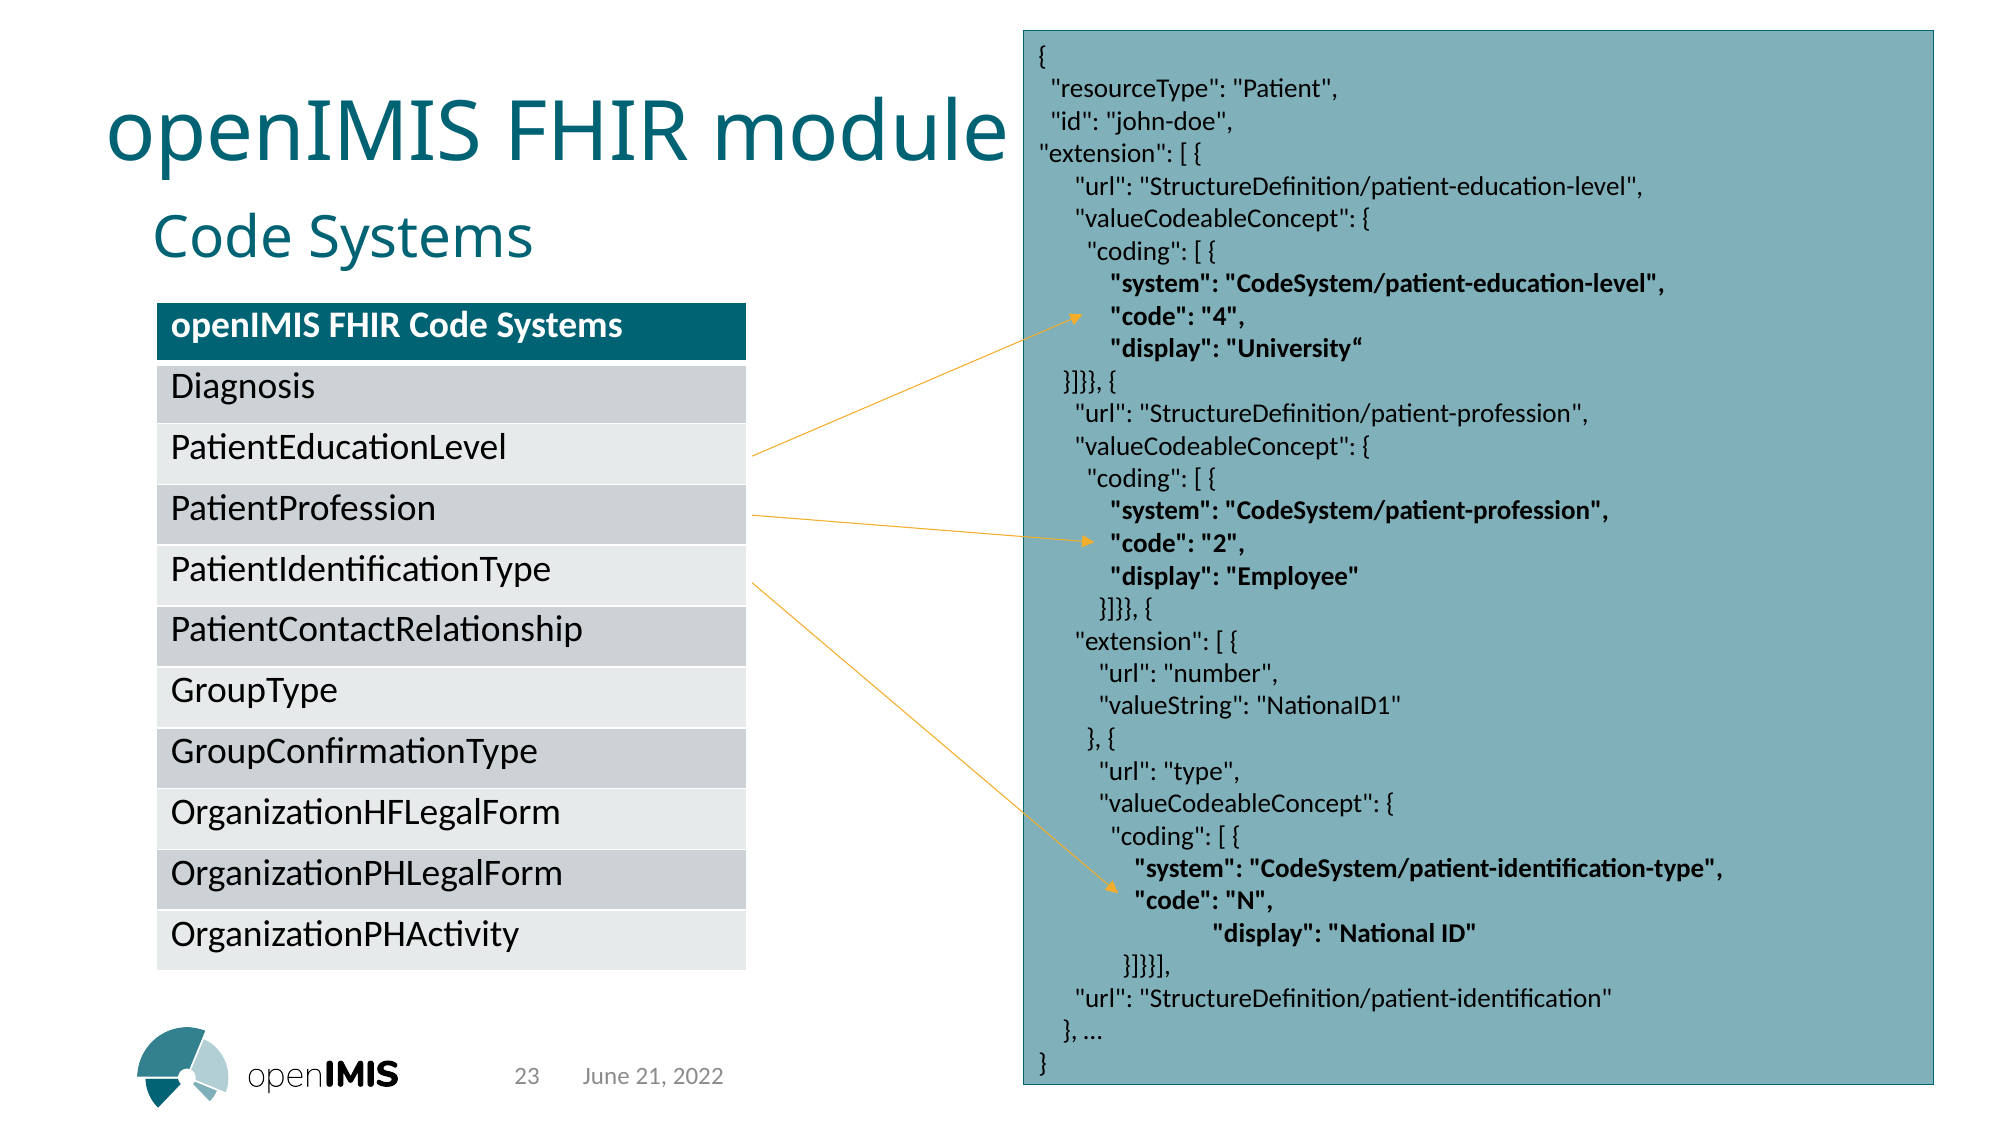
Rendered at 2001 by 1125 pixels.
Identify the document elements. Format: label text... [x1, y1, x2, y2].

picture [137, 1027, 437, 1108]
text_box { "resourceType": "Patient", "id": "john-doe", "extension": [ { "url": "StructureDefinition/patient-education-level", "valueCodeableConcept": { "coding": [ { "system": "CodeSystem/patient-education-level", "code": "4", "display": "University“ }]}}, { "url": "StructureDefinition/patient-profession", "valueCodeableConcept": { "coding": [ { "system": "CodeSystem/patient-profession", "code": "2", "display": "Employee" }]}}, { "extension": [ { "url": "number", "valueString": "NationaID1" }, { "url": "type", "valueCodeableConcept": { "coding": [ { "system": "CodeSystem/patient-identification-type", "code": "N", "display": "National ID" }]}}], "url": "StructureDefinition/patient-identification" }, … } [1023, 30, 1934, 1085]
table_cell PatientIdentificationType [157, 546, 746, 605]
table_cell GroupType [157, 668, 746, 727]
title openIMIS FHIR module [90, 75, 1023, 192]
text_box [752, 314, 1083, 457]
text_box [752, 515, 1095, 543]
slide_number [567, 1044, 937, 1105]
table_cell OrganizationPHLegalForm [157, 850, 746, 909]
table_header openIMIS FHIR Code Systems [157, 303, 746, 360]
table_cell GroupConfirmationType [157, 729, 746, 788]
table_cell OrganizationPHActivity [157, 911, 746, 970]
list Code Systems [137, 191, 1023, 289]
table_cell Diagnosis [157, 366, 746, 423]
table_cell PatientEducationLevel [157, 424, 746, 484]
table_cell PatientProfession [157, 485, 746, 544]
table_cell OrganizationHFLegalForm [157, 789, 746, 849]
table_cell PatientContactRelationship [157, 607, 746, 666]
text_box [752, 582, 1119, 894]
slide_number 23 [426, 1044, 555, 1105]
